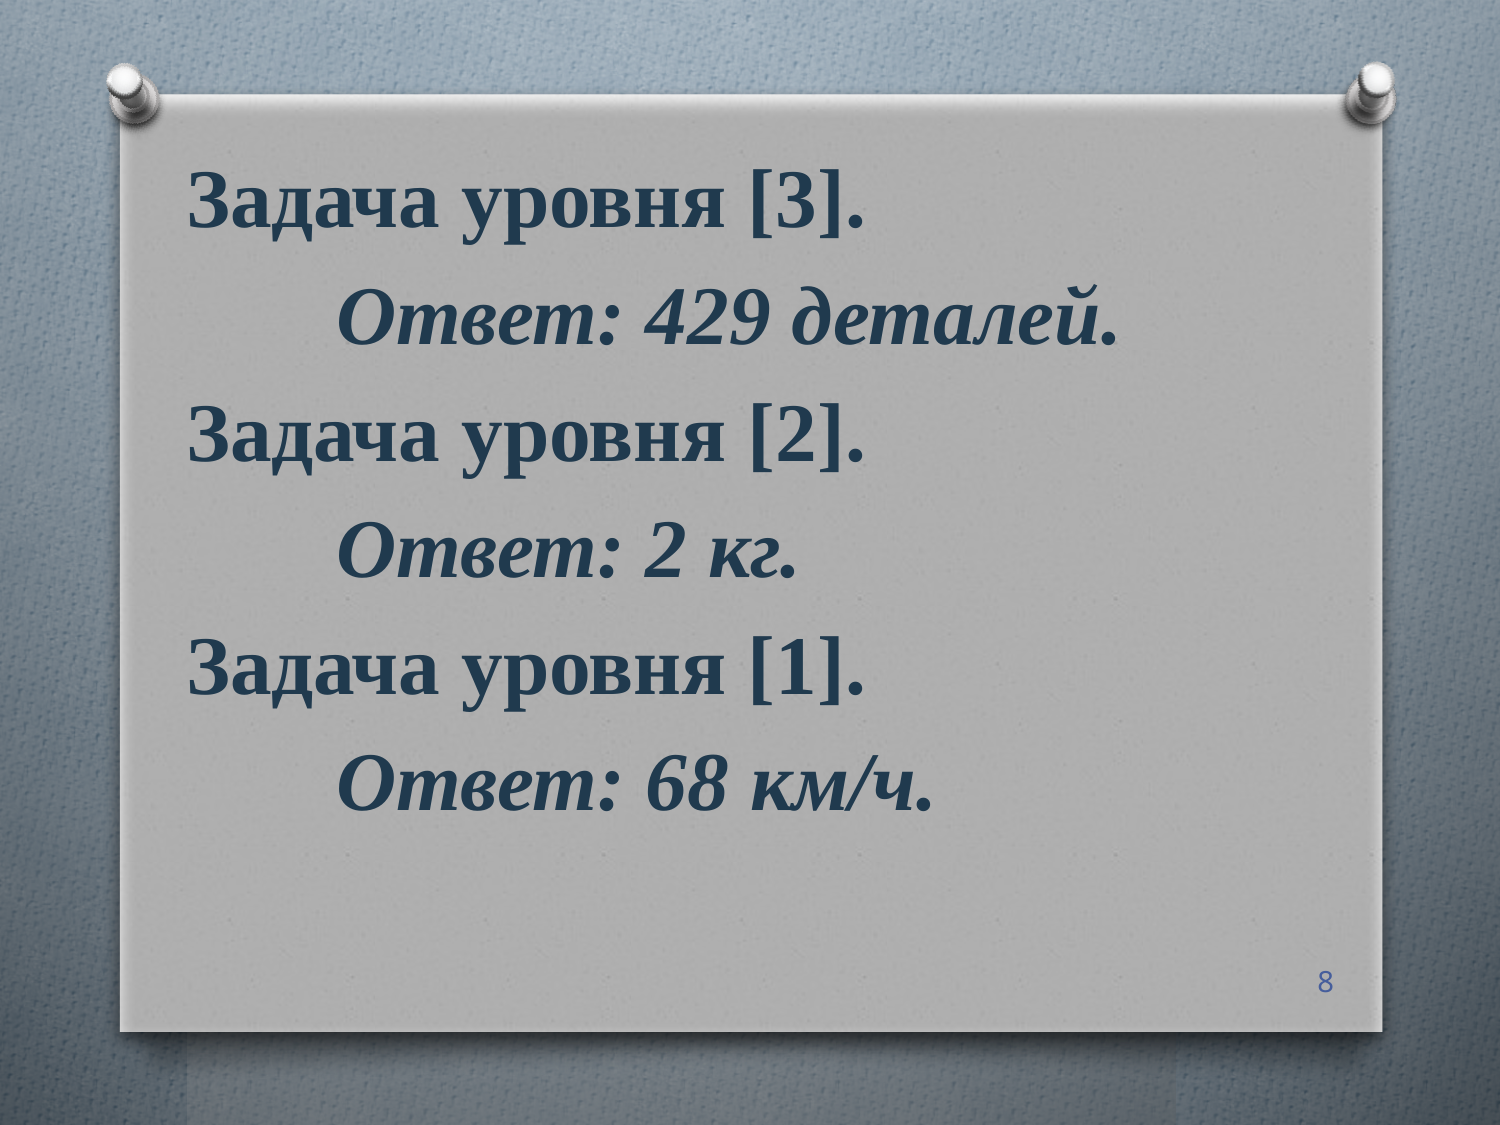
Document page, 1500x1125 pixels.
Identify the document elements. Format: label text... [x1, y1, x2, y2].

picture [1317, 35, 1439, 156]
list Задача уровня [3]. Ответ: 429 деталей. Задача уровня [2]. Ответ: 2 кг. Задача уровня [1]. Ответ: 68 км/ч. [171, 137, 1341, 1000]
picture [75, 29, 198, 153]
slide_number 8 [1258, 952, 1350, 1013]
